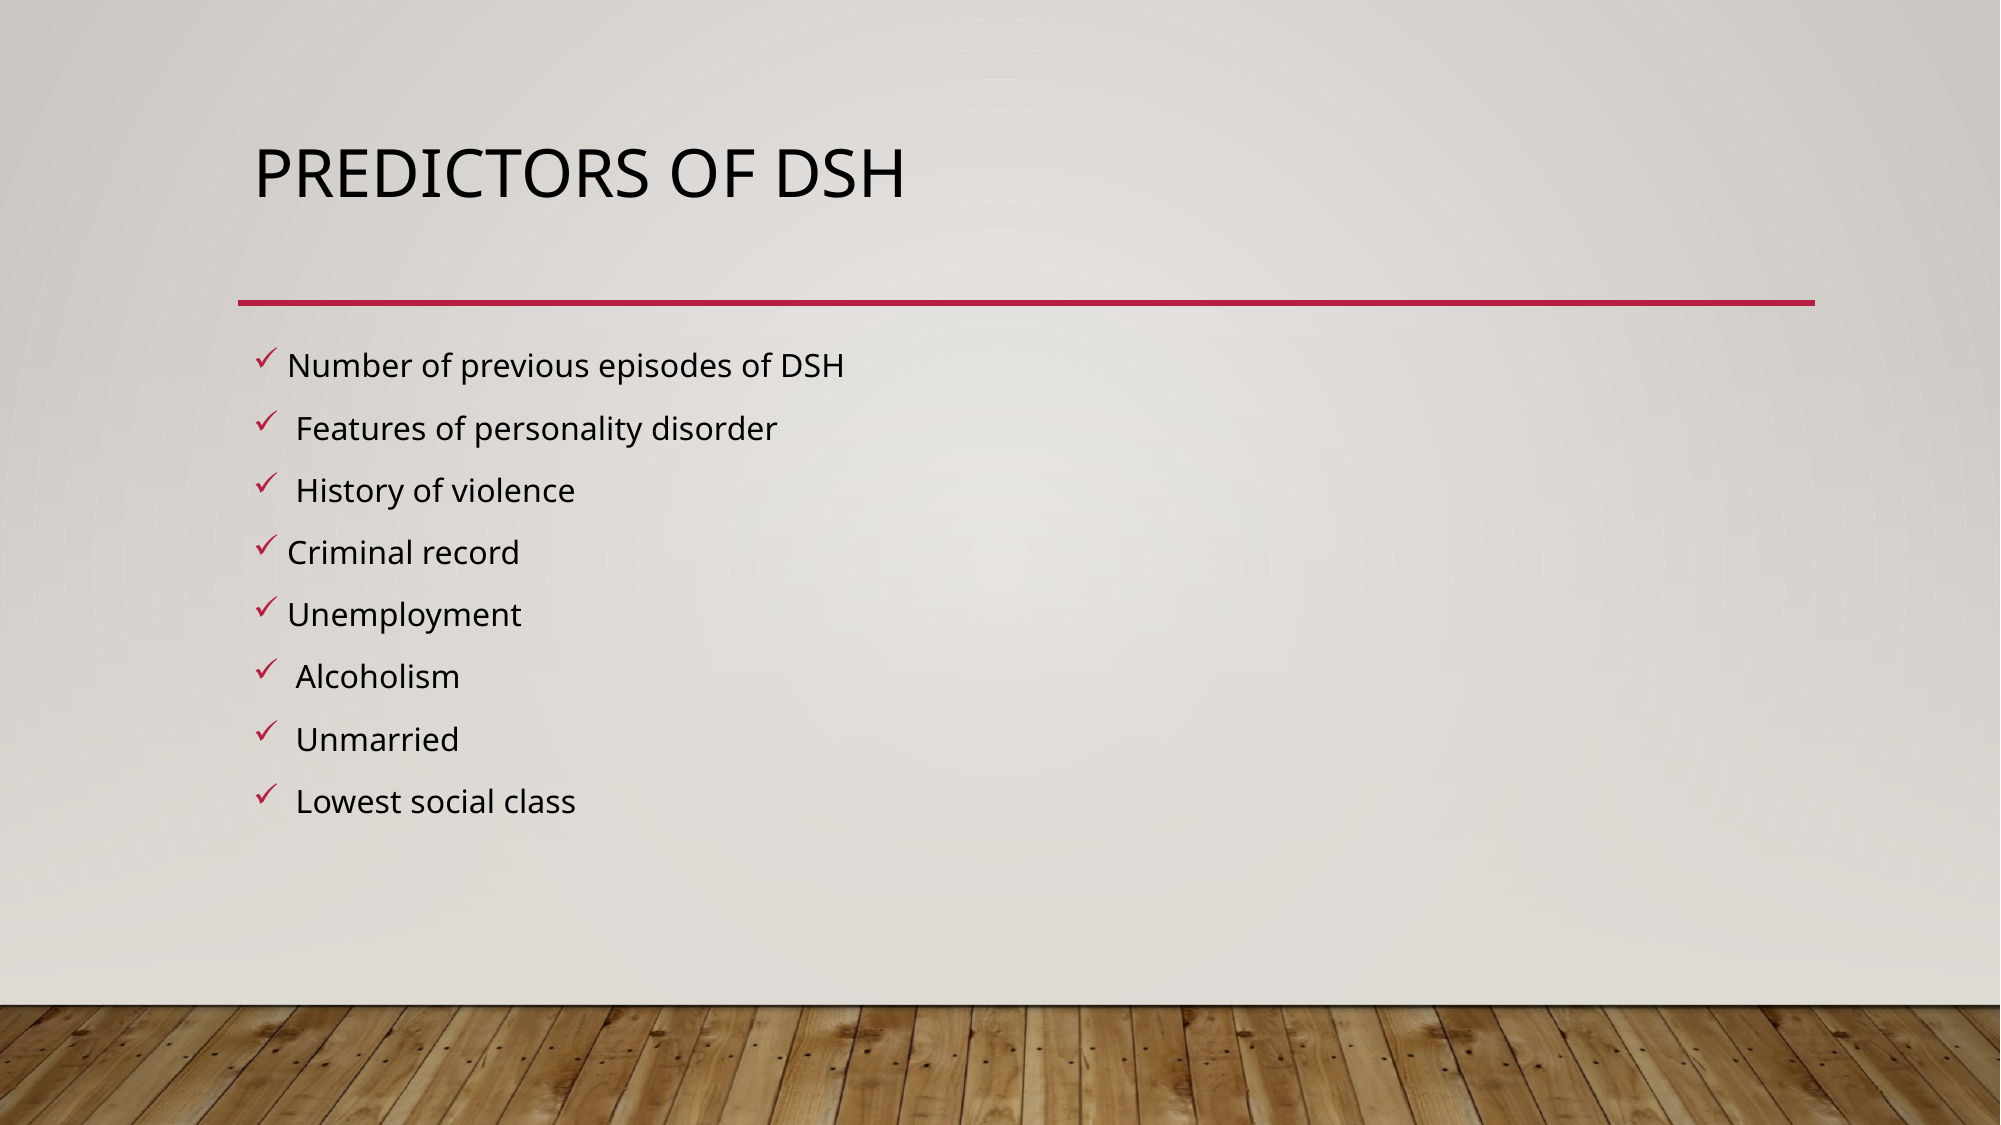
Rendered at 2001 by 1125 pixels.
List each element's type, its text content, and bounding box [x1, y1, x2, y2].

title Predictors of DSH [238, 131, 1814, 305]
list Number of previous episodes of DSH Features of personality disorder History of violence Criminal record Unemployment Alcoholism Unmarried Lowest social class [238, 330, 1814, 897]
picture [0, 1005, 2000, 1125]
